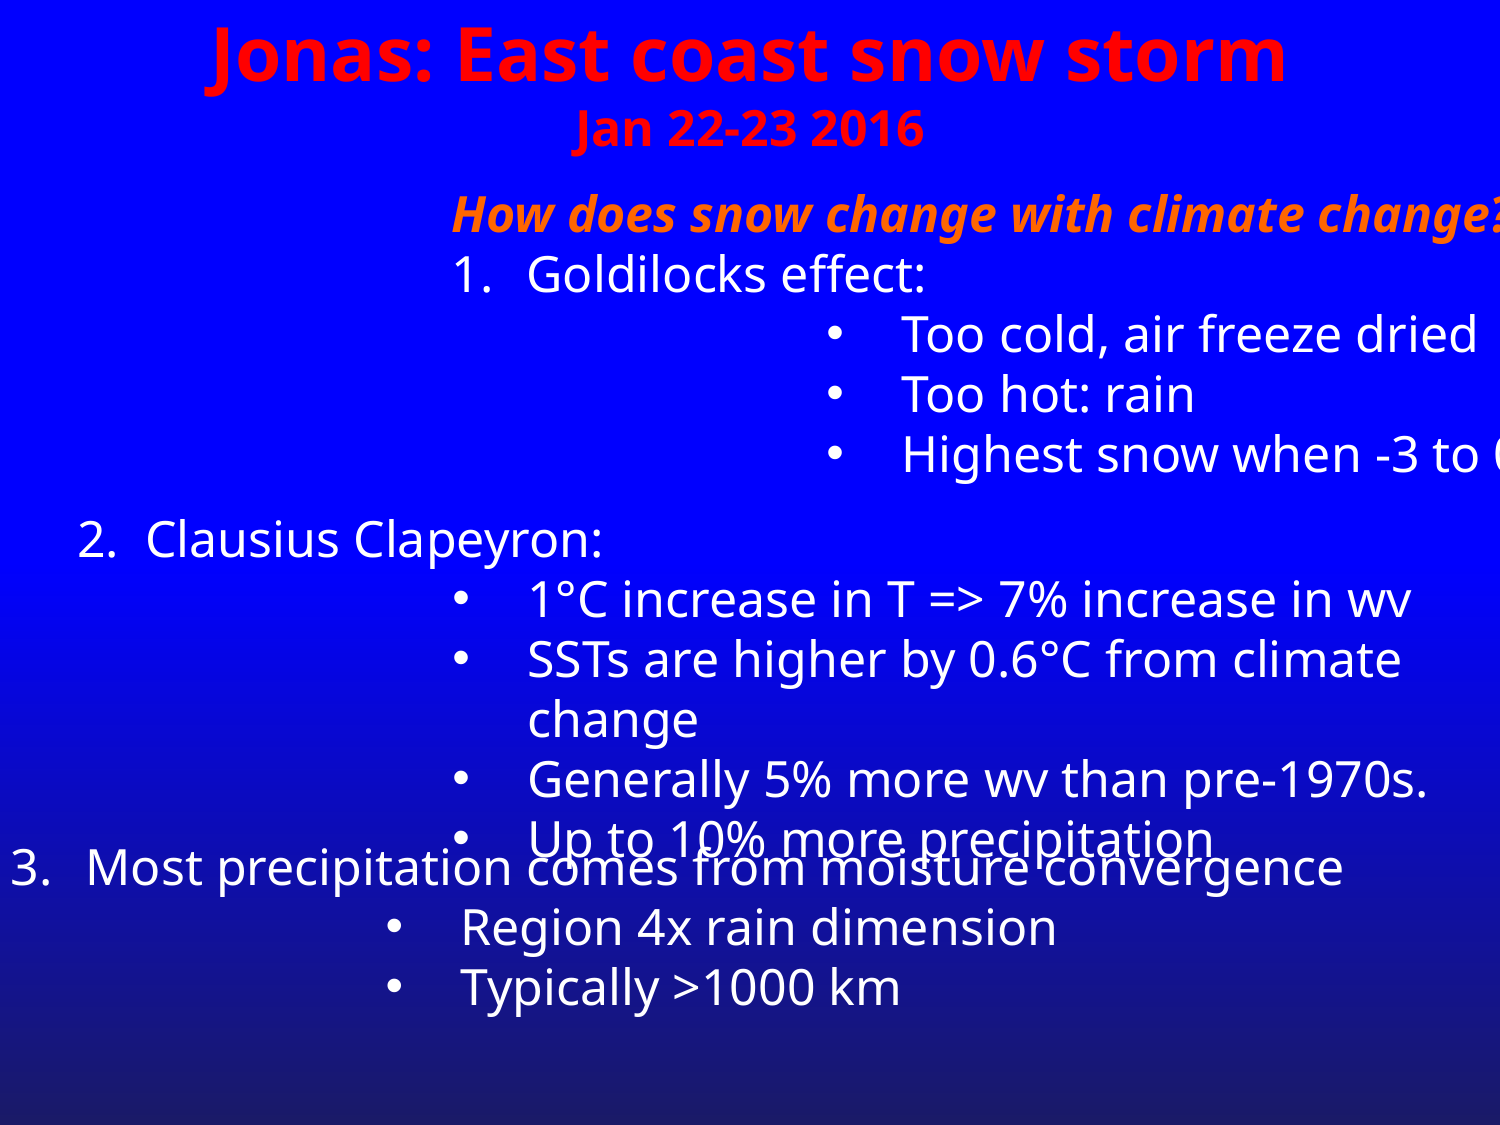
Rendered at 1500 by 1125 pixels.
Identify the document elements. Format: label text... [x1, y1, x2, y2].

text_box 2. Clausius Clapeyron: 1°C increase in T => 7% increase in wv SSTs are higher by 0.6°C from climate change Generally 5% more wv than pre-1970s. Up to 10% more precipitation [62, 499, 1500, 875]
text_box Most precipitation comes from moisture convergence Region 4x rain dimension Typically >1000 km [0, 828, 1361, 1023]
text_box How does snow change with climate change? Goldilocks effect: Too cold, air freeze dried Too hot: rain Highest snow when -3 to 0°C [436, 174, 1500, 490]
title Jonas: East coast snow storm Jan 22-23 2016 [112, 0, 1388, 163]
